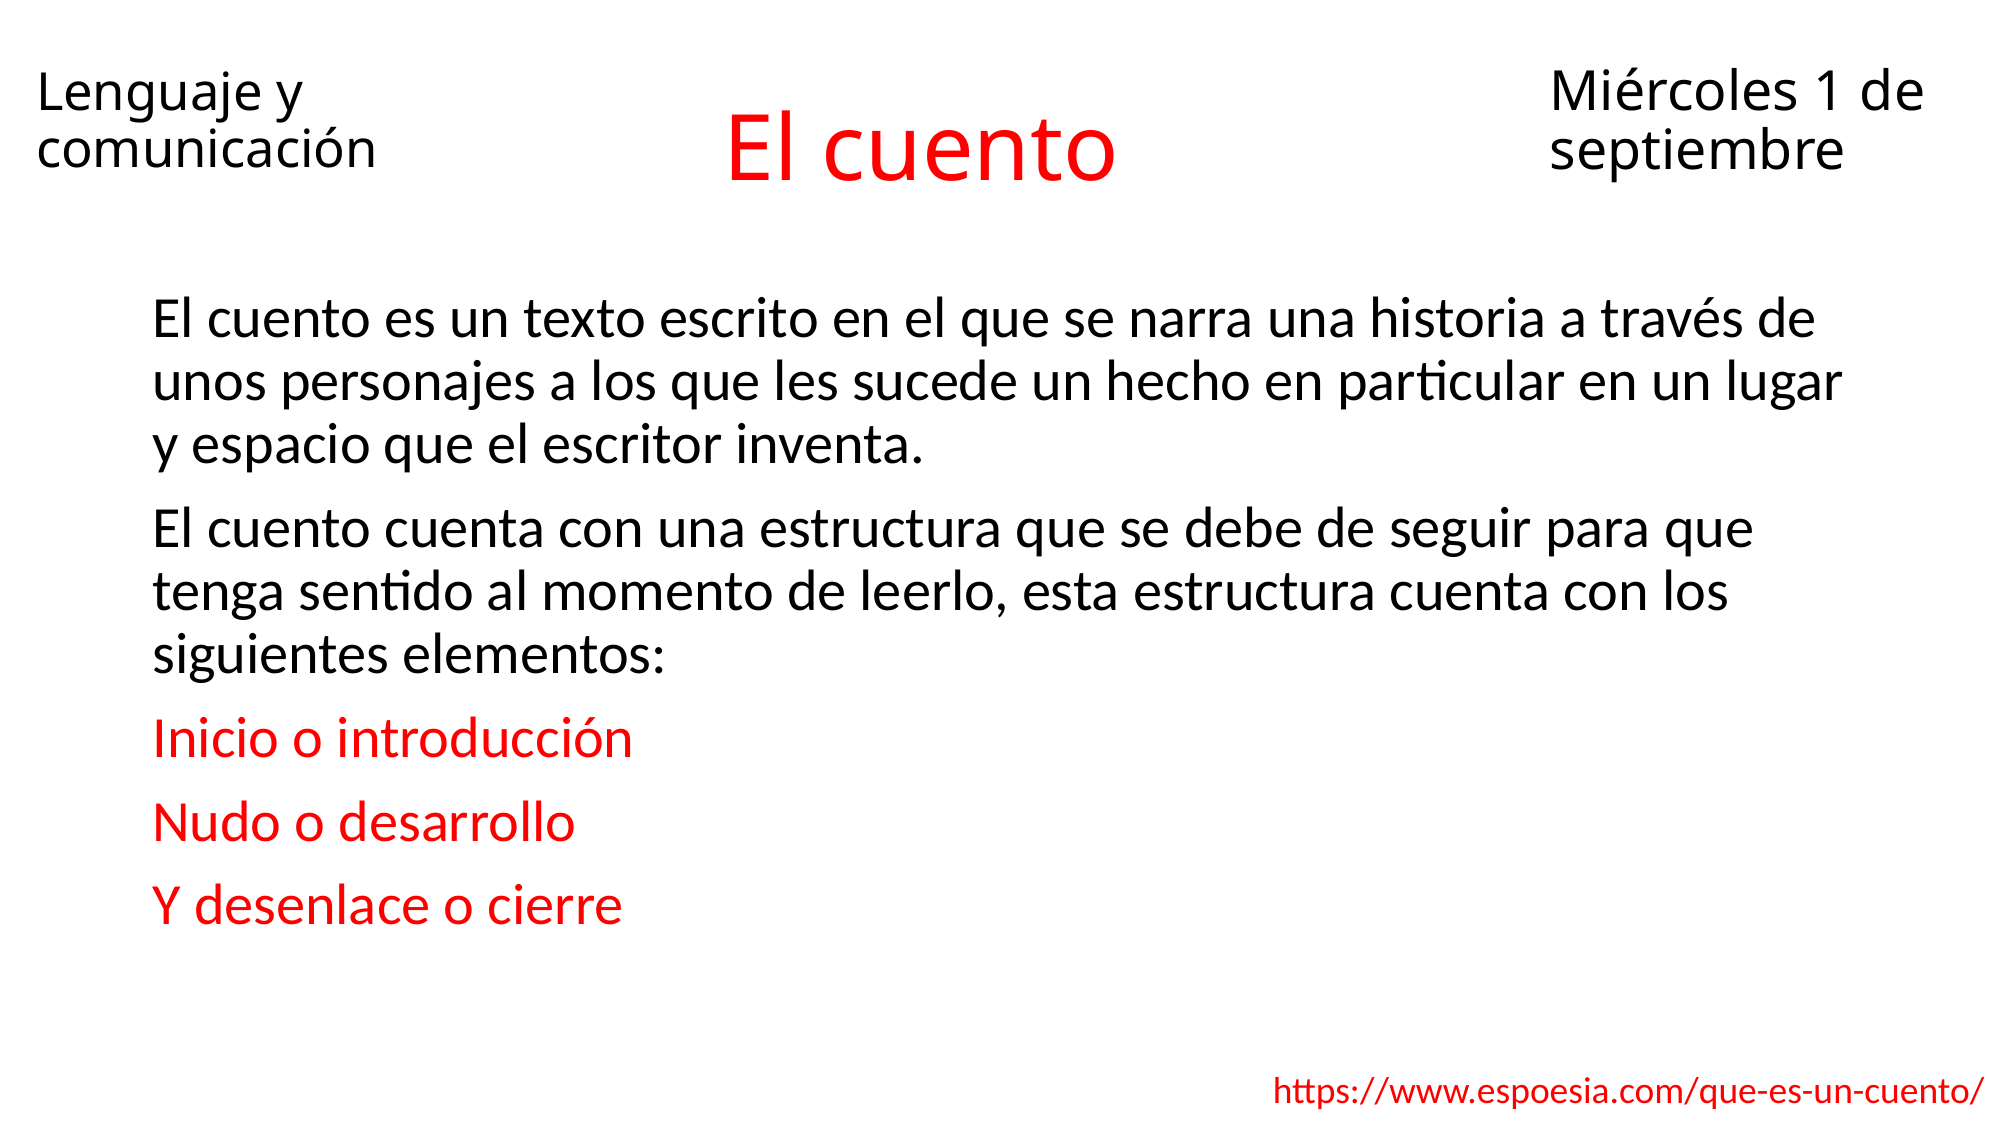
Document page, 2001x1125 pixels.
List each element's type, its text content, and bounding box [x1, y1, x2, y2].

title El cuento [539, 42, 1304, 260]
list El cuento es un texto escrito en el que se narra una historia a través de unos personajes a los que les sucede un hecho en particular en un lugar y espacio que el escritor inventa. El cuento cuenta con una estructura que se debe de seguir para que tenga sentido al momento de leerlo, esta estructura cuenta con los siguientes elementos: Inicio o introducción Nudo o desarrollo Y desenlace o cierre [137, 279, 1863, 994]
text_box https://www.espoesia.com/que-es-un-cuento/ [1210, 1058, 2000, 1119]
text_box Lenguaje y comunicación [21, 28, 394, 216]
text_box Miércoles 1 de septiembre [1534, 28, 1952, 216]
